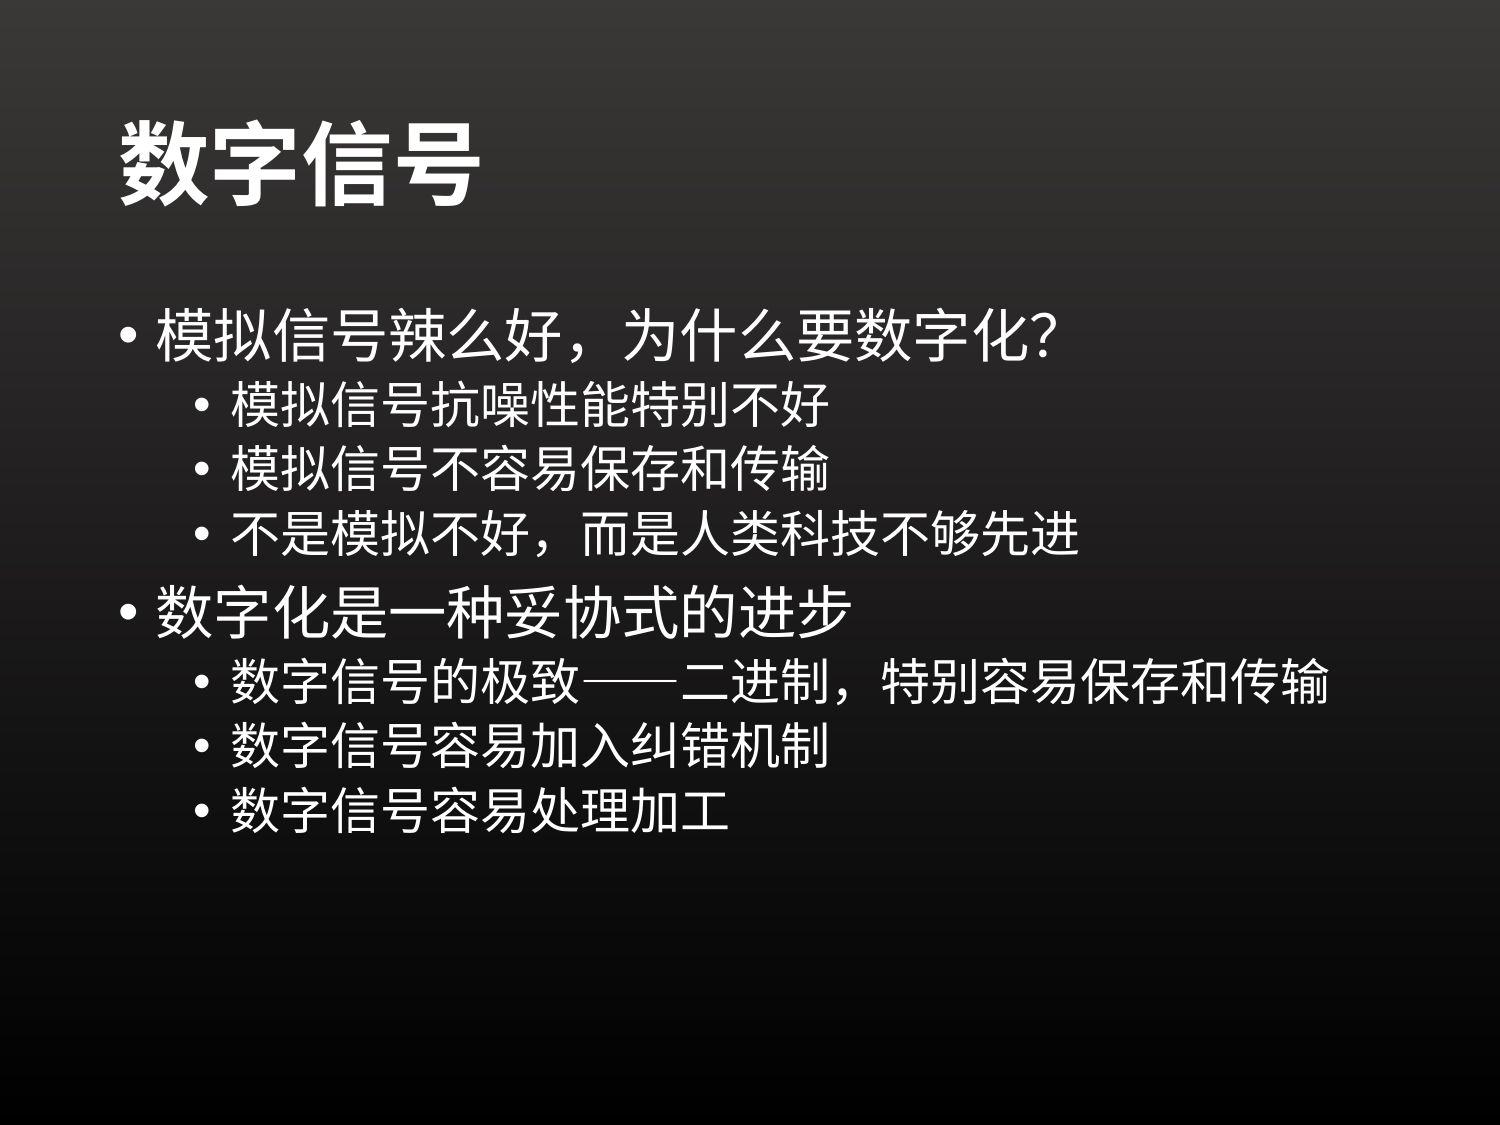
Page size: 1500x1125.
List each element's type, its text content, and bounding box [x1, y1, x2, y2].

list 模拟信号辣么好，为什么要数字化？ 模拟信号抗噪性能特别不好 模拟信号不容易保存和传输 不是模拟不好，而是人类科技不够先进 数字化是一种妥协式的进步 数字信号的极致——二进制，特别容易保存和传输 数字信号容易加入纠错机制 数字信号容易处理加工 [103, 299, 1397, 1014]
title 数字信号 [103, 59, 1397, 278]
